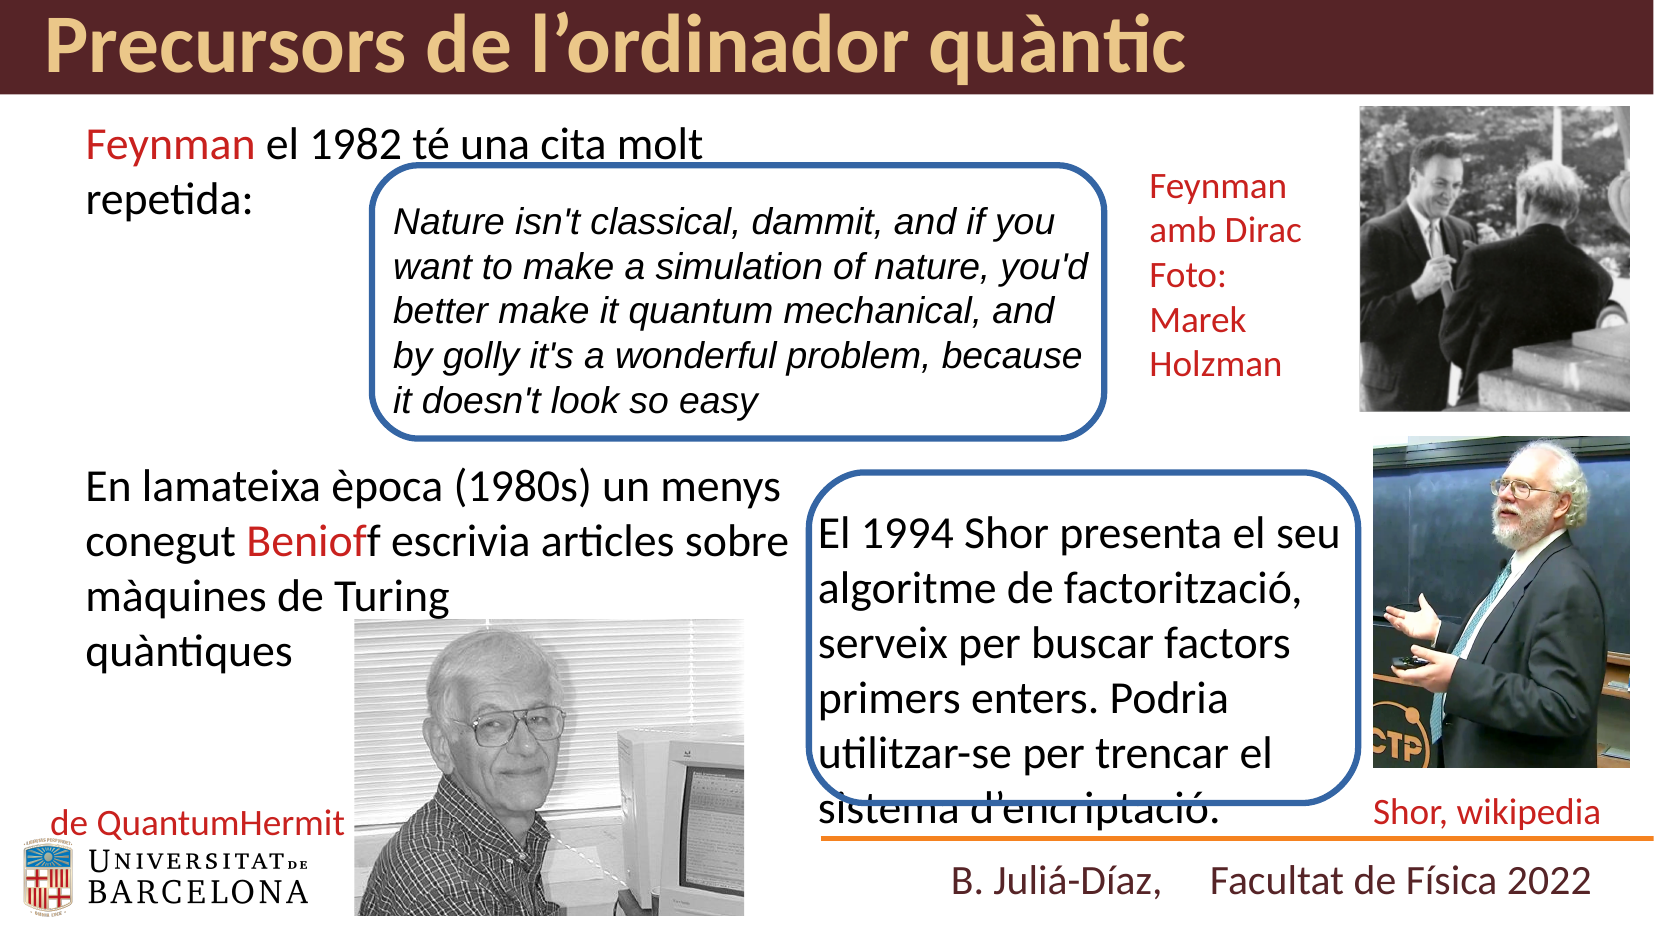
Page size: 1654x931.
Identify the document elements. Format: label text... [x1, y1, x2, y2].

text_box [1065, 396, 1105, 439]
text_box de QuantumHermit [35, 791, 348, 886]
text_box En lamateixa època (1980s) un menys conegut Benioff escrivia articles sobre màquines de Turing quàntiques [70, 448, 833, 639]
text_box [1105, 367, 1341, 420]
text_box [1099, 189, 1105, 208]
picture [1346, 105, 1631, 426]
picture [354, 619, 745, 917]
text_box [371, 165, 1105, 439]
text_box [808, 472, 1359, 804]
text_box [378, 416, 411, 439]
text_box Precursors de l’ordinador quàntic [29, 0, 1571, 95]
text_box El 1994 Shor presenta el seu algoritme de factorització, serveix per buscar factors primers enters. Podria utilitzar-se per trencar el sistema d’encriptació. [803, 495, 1382, 845]
text_box Feynman el 1982 té una cita molt repetida: [70, 106, 756, 297]
text_box Feynman amb Dirac Foto: Marek Holzman [1134, 153, 1341, 355]
text_box Shor, wikipedia [1358, 779, 1630, 839]
picture [1372, 436, 1631, 768]
picture [23, 838, 308, 917]
